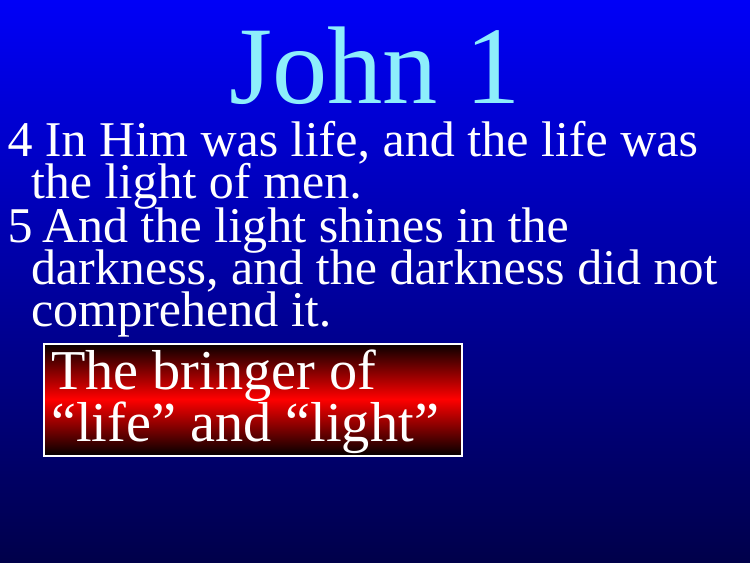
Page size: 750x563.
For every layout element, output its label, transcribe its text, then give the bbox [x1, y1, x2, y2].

text_box The bringer of “life” and “light” [43, 343, 463, 457]
list 4 In Him was life, and the life was the light of men. 5 And the light shines in the darkness, and the darkness did not comprehend it. [0, 118, 750, 519]
title John 1 [0, 12, 750, 118]
